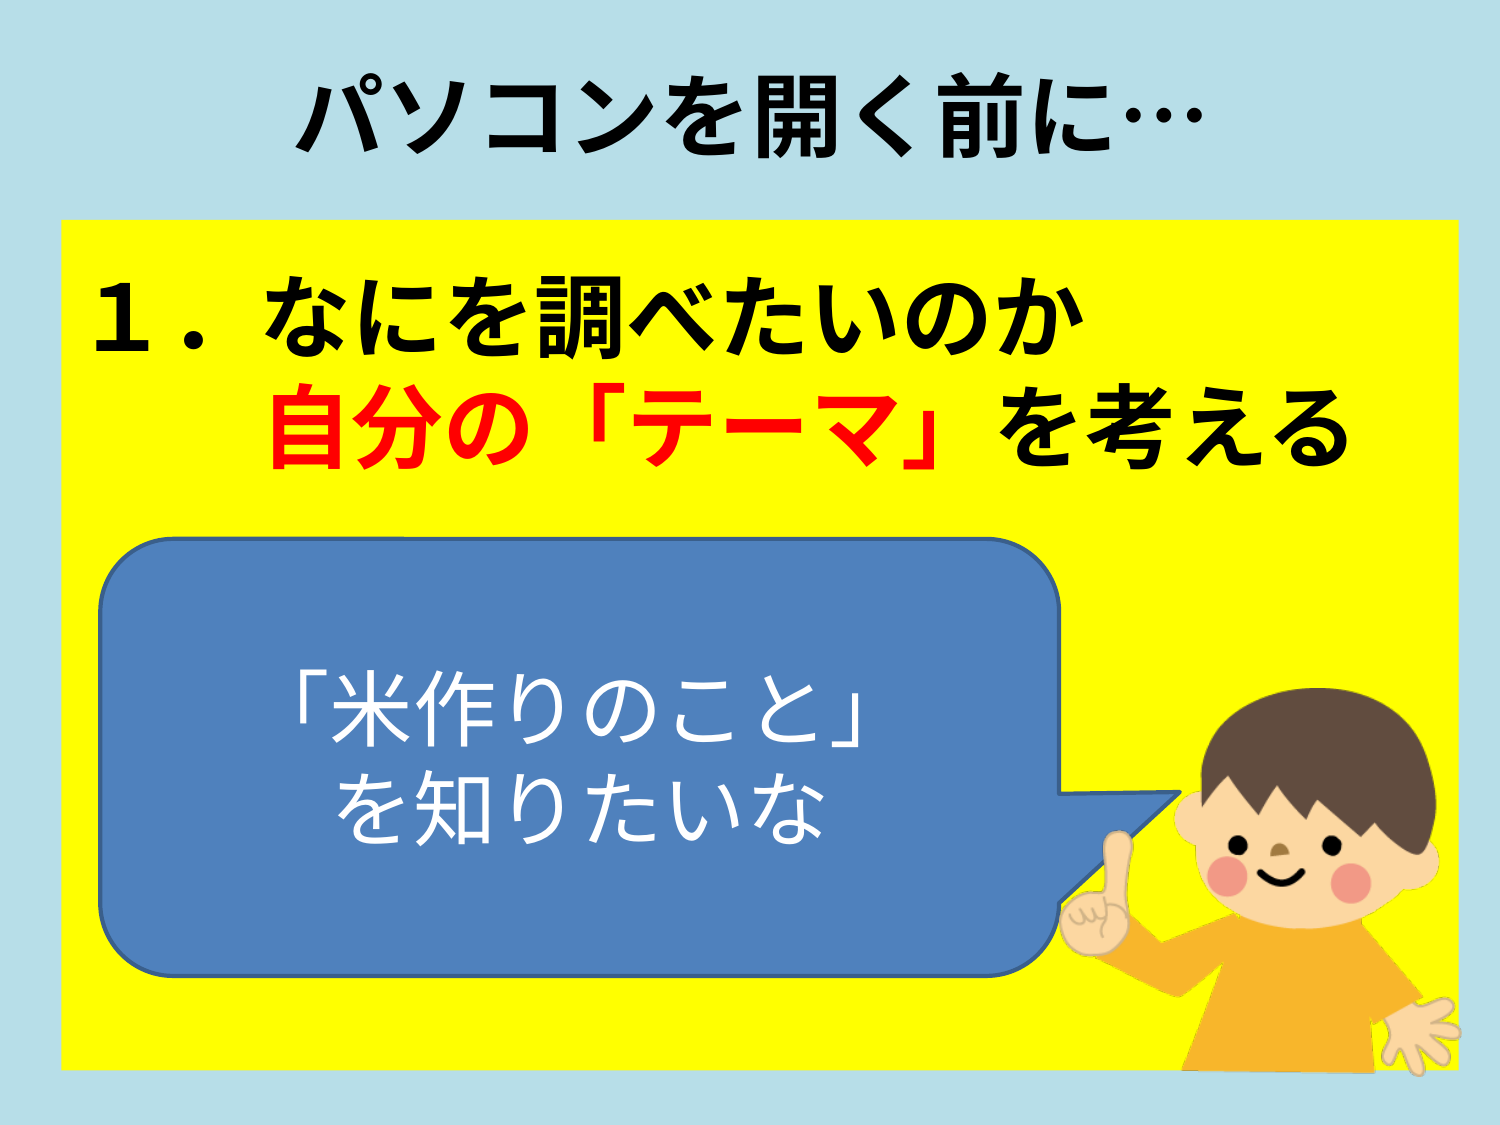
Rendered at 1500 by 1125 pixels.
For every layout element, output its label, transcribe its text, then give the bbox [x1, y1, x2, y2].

text_box パソコンを開く前に… [76, 42, 1427, 185]
text_box 「米作りのこと」 を知りたいな [98, 536, 1062, 979]
title １．なにを調べたいのか 自分の「テーマ」を考える [61, 219, 1459, 1071]
picture [1058, 688, 1462, 1078]
